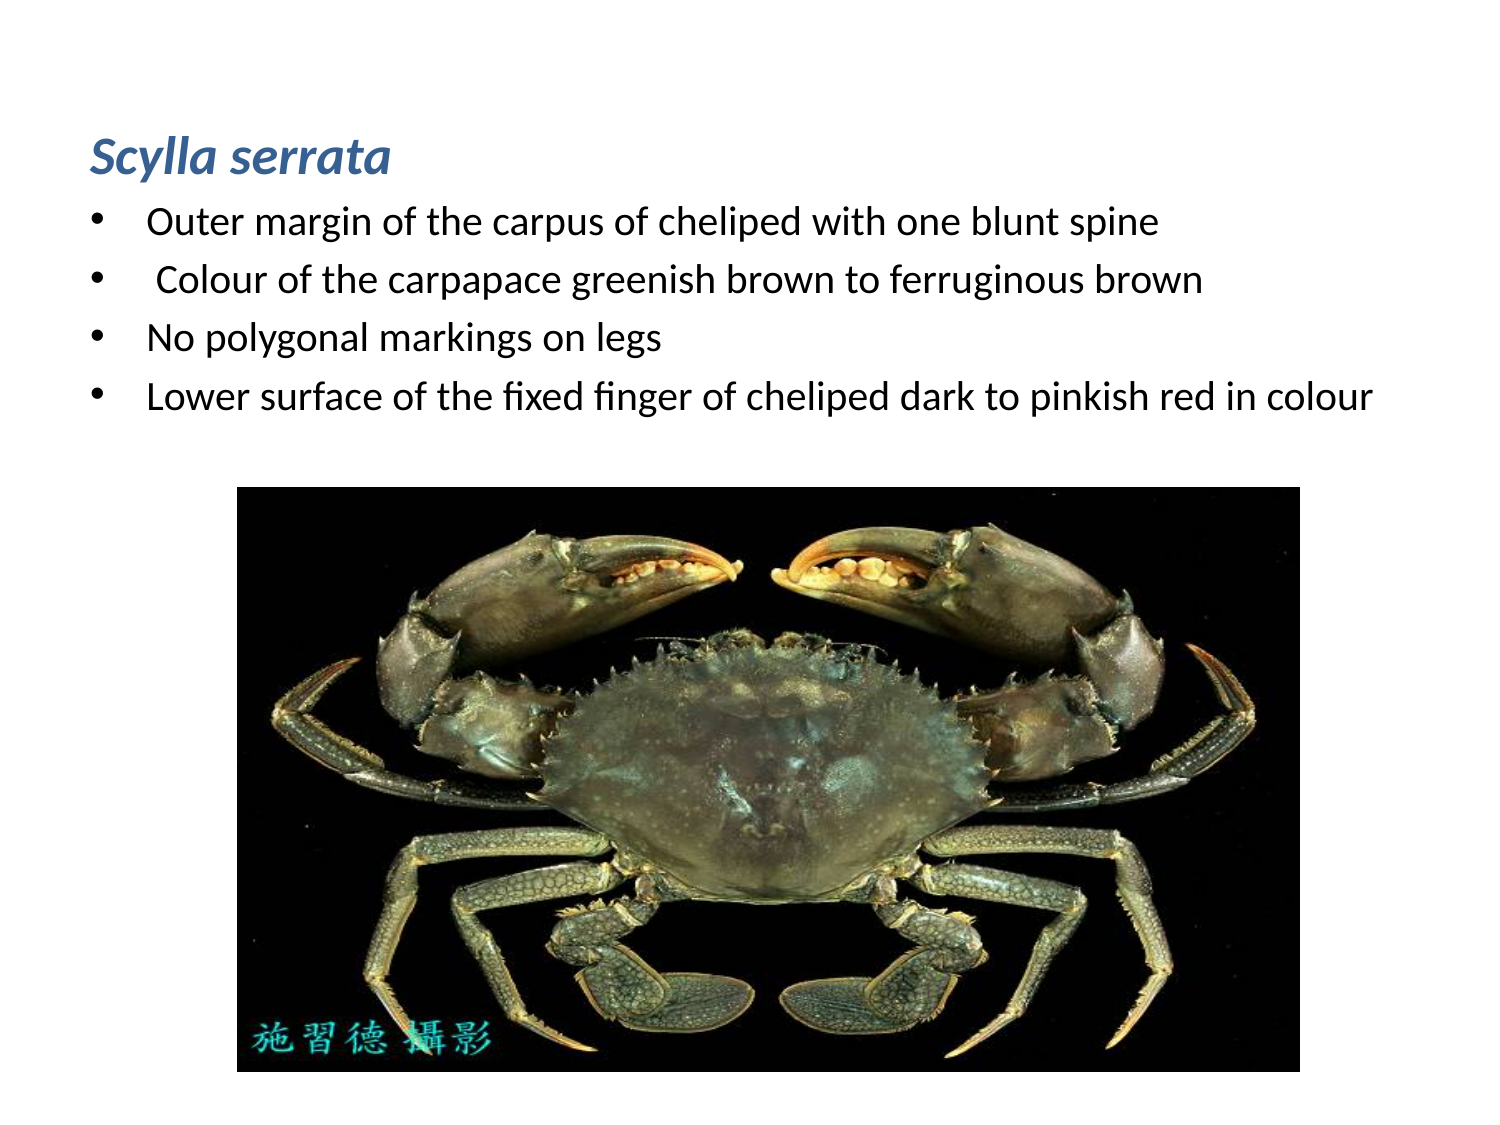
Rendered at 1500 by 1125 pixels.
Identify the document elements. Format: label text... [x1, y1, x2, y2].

picture [237, 487, 1301, 1072]
list Scylla serrata Outer margin of the carpus of cheliped with one blunt spine Colour of the carpapace greenish brown to ferruginous brown No polygonal markings on legs Lower surface of the fixed finger of cheliped dark to pinkish red in colour [75, 112, 1425, 855]
